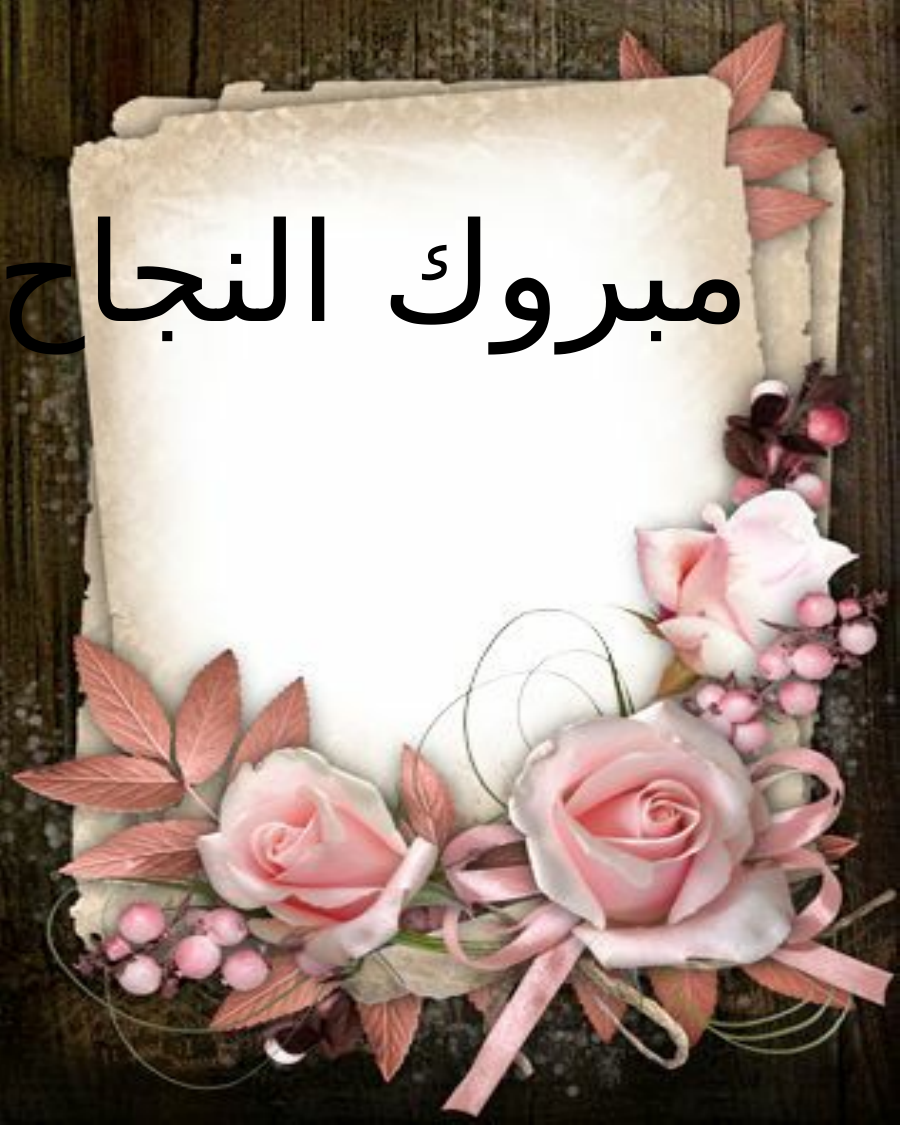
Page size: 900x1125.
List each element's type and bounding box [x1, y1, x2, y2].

text_box [0, 0, 900, 1125]
